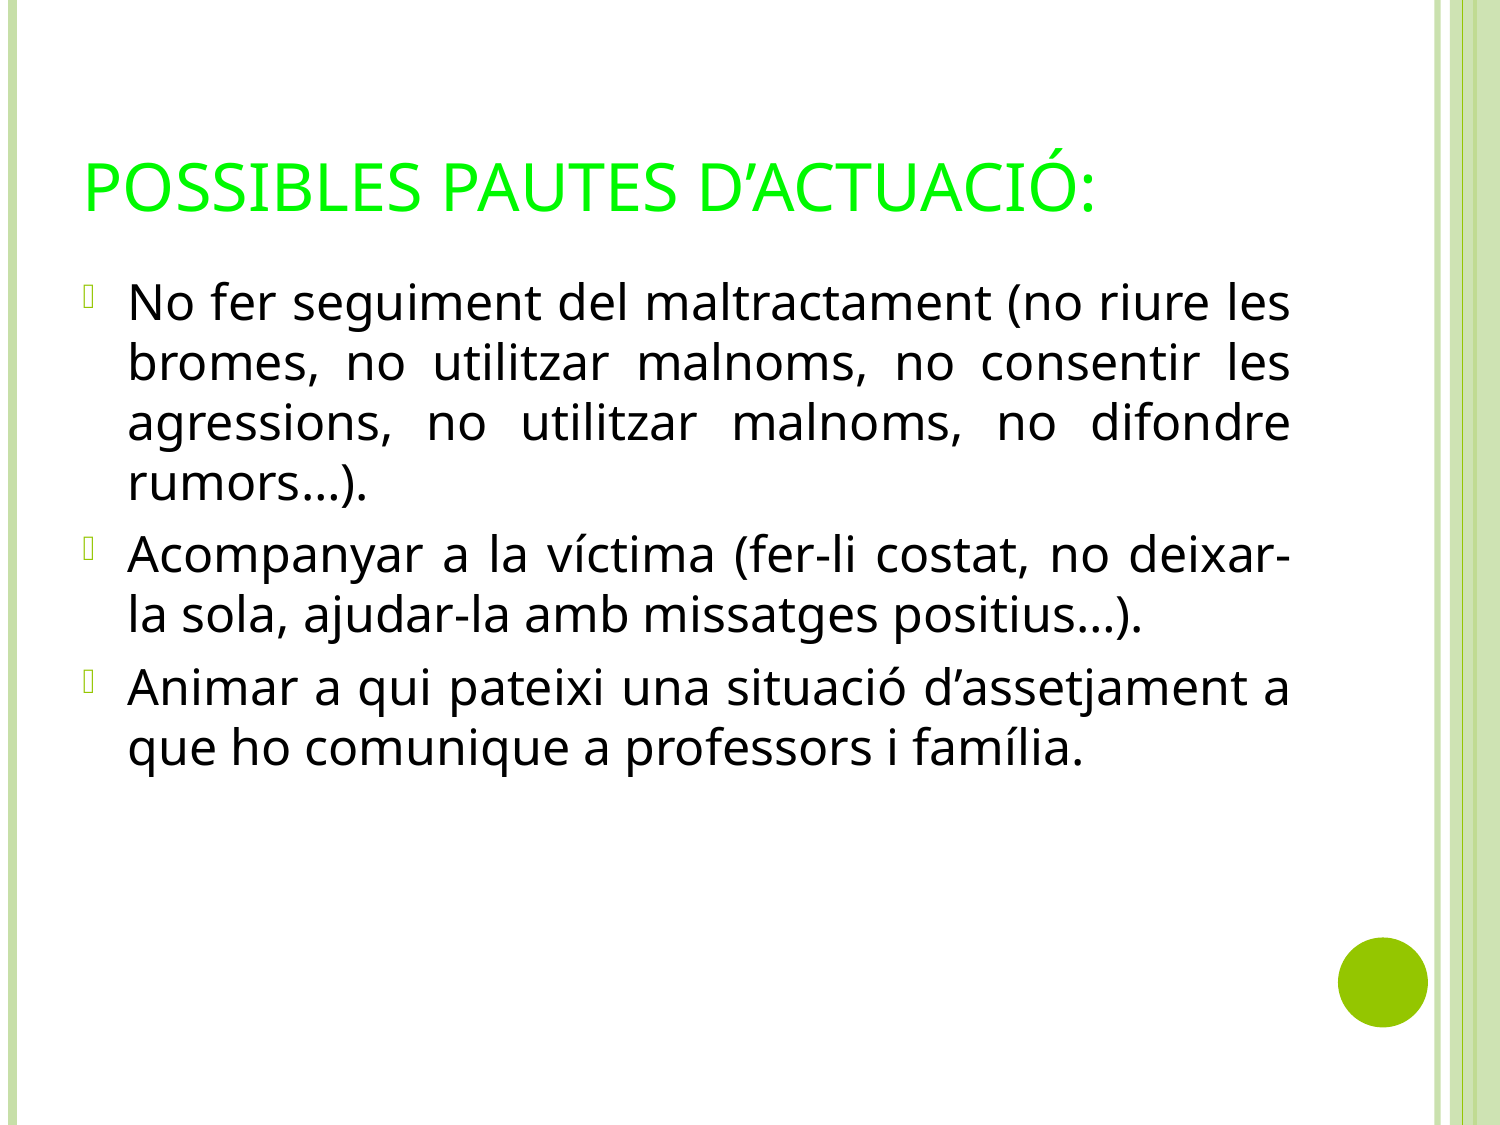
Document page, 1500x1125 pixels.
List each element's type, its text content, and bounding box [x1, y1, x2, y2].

list No fer seguiment del maltractament (no riure les bromes, no utilitzar malnoms, no consentir les agressions, no utilitzar malnoms, no difondre rumors…). Acompanyar a la víctima (fer-li costat, no deixar-la sola, ajudar-la amb missatges positius…). Animar a qui pateixi una situació d’assetjament a que ho comunique a professors i família. [74, 261, 1301, 1125]
slide_number [1332, 957, 1434, 1010]
title Possibles pautes d’actuació: [74, 0, 1301, 234]
